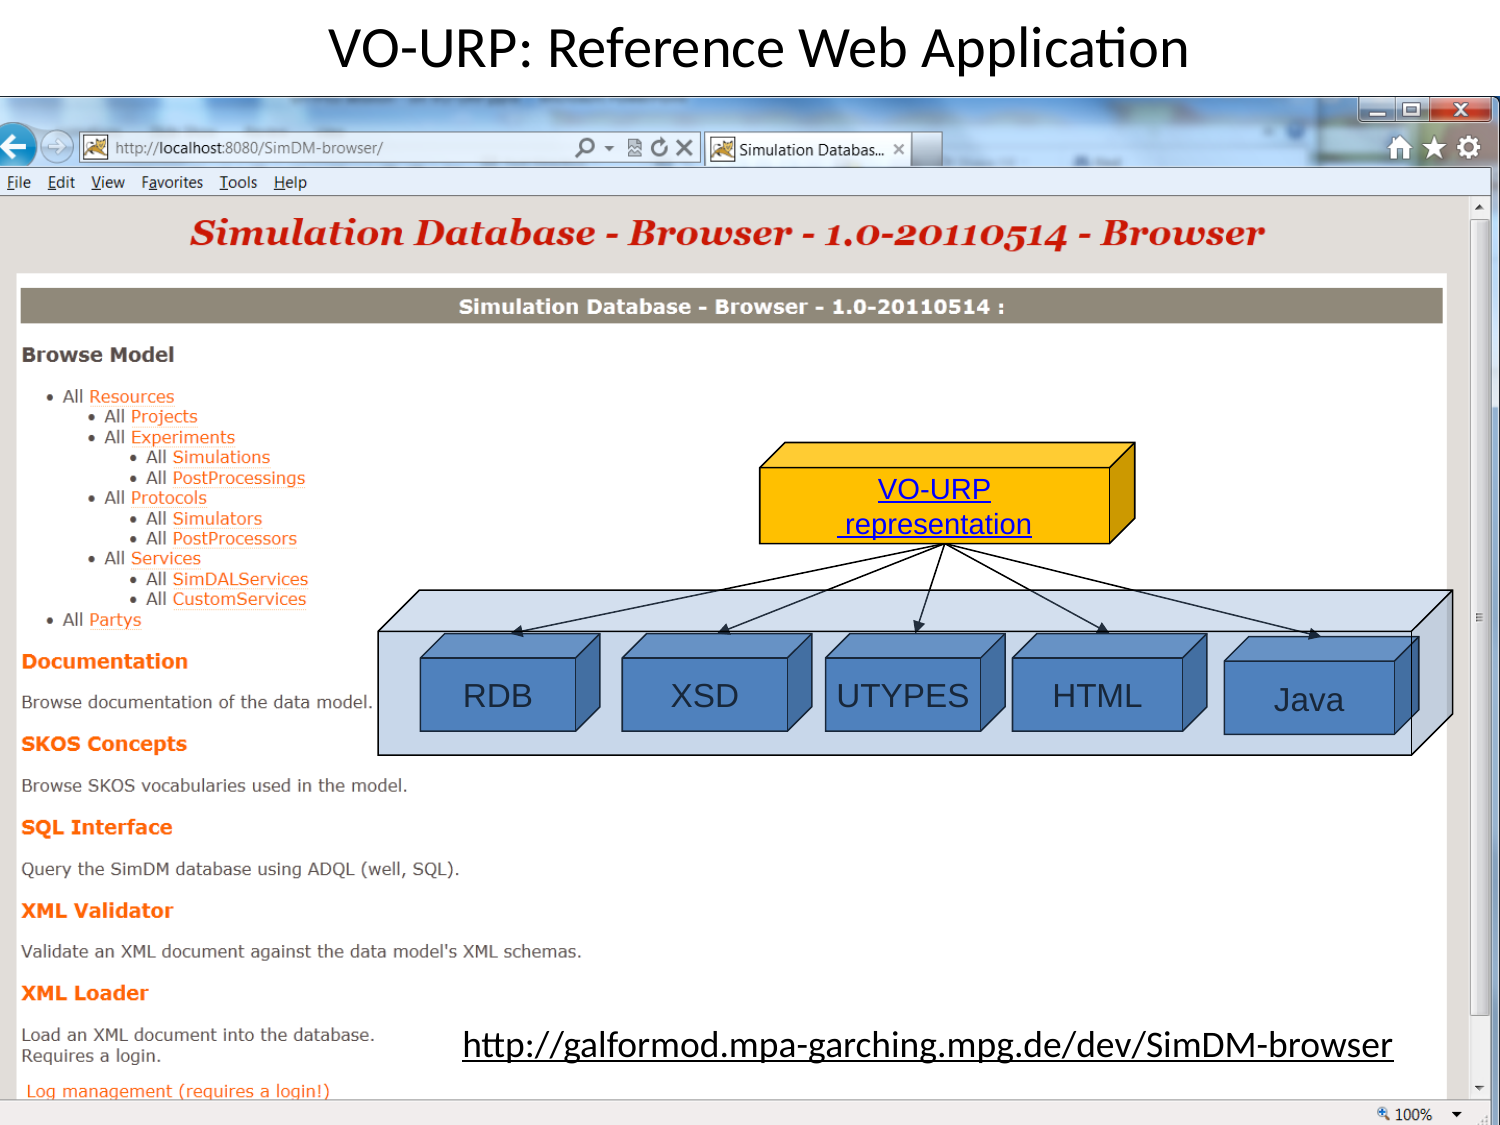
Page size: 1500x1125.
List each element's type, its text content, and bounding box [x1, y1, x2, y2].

picture [0, 96, 1500, 1125]
title VO-URP: Reference Web Application [85, 0, 1436, 88]
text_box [377, 442, 1453, 756]
